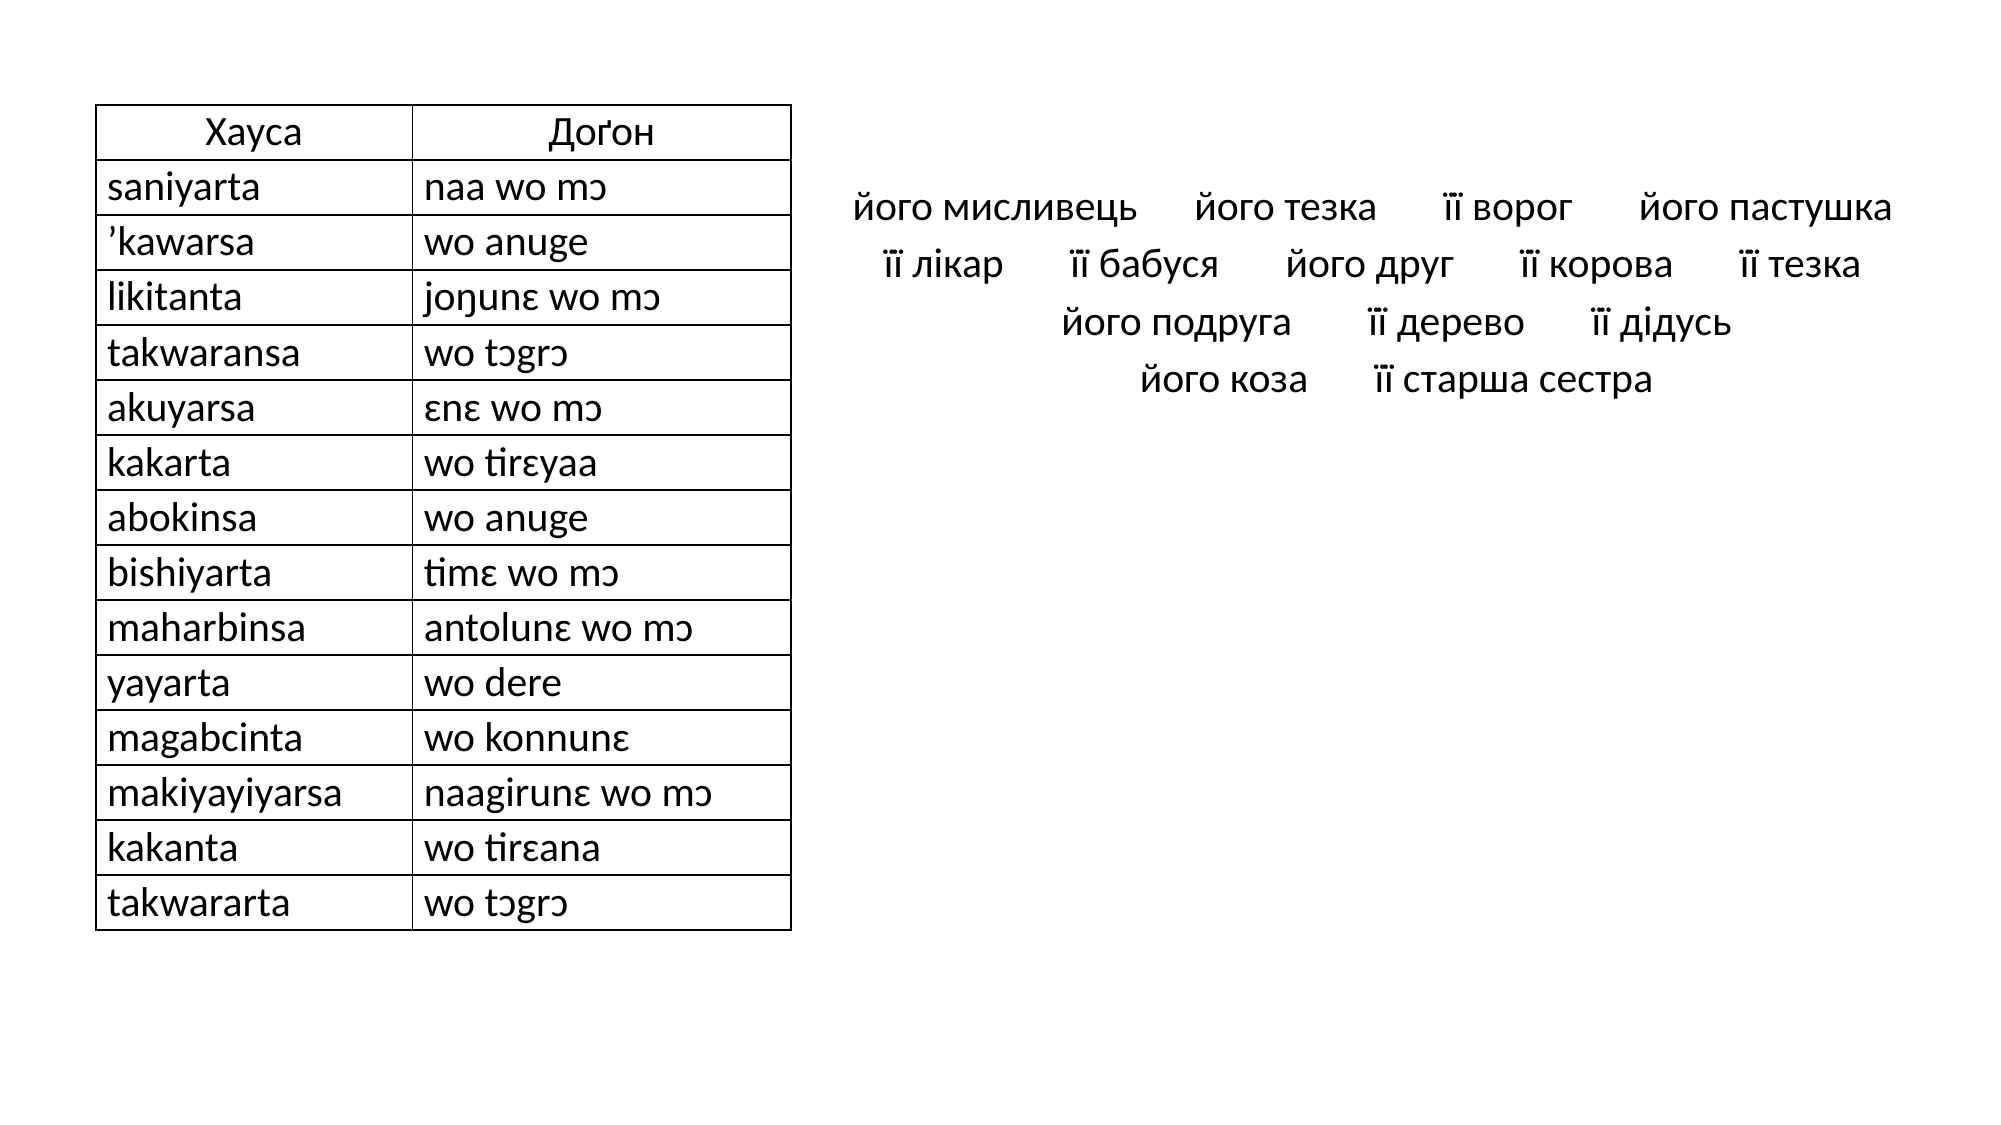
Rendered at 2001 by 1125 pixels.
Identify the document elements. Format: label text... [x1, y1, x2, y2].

table_cell saniyarta [97, 161, 412, 214]
table_cell antolunɛ wo mɔ [413, 601, 790, 654]
table_cell makiyayiyarsa [97, 766, 412, 819]
text_box його мисливець його тезка її ворог його пастушка її лікар її бабуся його друг її корова її тезка його подруга її дерево її дідусь його коза її старша сестра [837, 163, 1957, 409]
table_cell kakarta [97, 436, 412, 489]
table_cell wo konnunɛ [413, 711, 790, 764]
table_cell wo tɔgrɔ [413, 876, 790, 929]
table_cell wo anuge [413, 216, 790, 269]
table_cell timɛ wo mɔ [413, 546, 790, 599]
table_cell takwararta [97, 876, 412, 929]
table_cell abokinsa [97, 491, 412, 544]
table_cell ’kawarsa [97, 216, 412, 269]
table_cell wo dere [413, 656, 790, 709]
table_cell kakanta [97, 821, 412, 874]
table_cell yayarta [97, 656, 412, 709]
table_cell wo anuge [413, 491, 790, 544]
table_cell wo tɔgrɔ [413, 326, 790, 379]
table_cell takwaransa [97, 326, 412, 379]
table_cell magabcinta [97, 711, 412, 764]
table_cell naagirunɛ wo mɔ [413, 766, 790, 819]
table_cell bishiyarta [97, 546, 412, 599]
table_header Доґон [413, 106, 790, 159]
table_cell likitanta [97, 271, 412, 324]
table_header Хауса [97, 106, 412, 159]
table_cell ɛnɛ wo mɔ [413, 381, 790, 434]
table_cell wo tirɛana [413, 821, 790, 874]
table_cell joŋunɛ wo mɔ [413, 271, 790, 324]
table_cell maharbinsa [97, 601, 412, 654]
table_cell wo tirɛyaa [413, 436, 790, 489]
table_cell akuyarsa [97, 381, 412, 434]
table_cell naa wo mɔ [413, 161, 790, 214]
